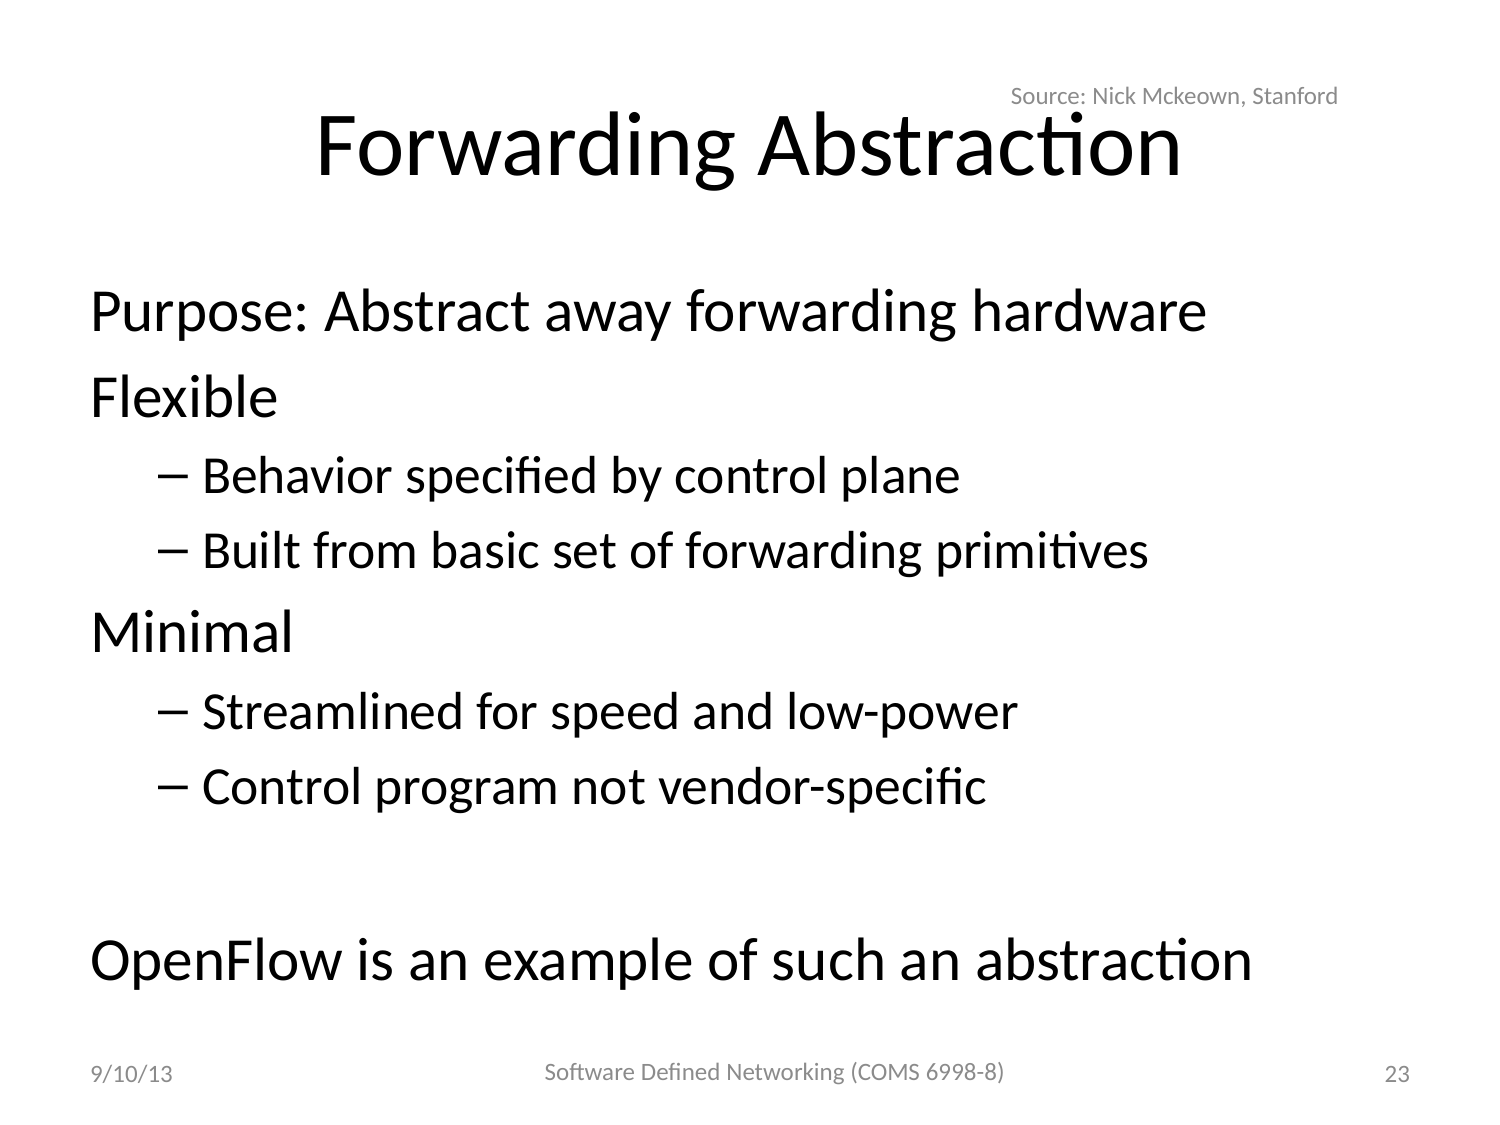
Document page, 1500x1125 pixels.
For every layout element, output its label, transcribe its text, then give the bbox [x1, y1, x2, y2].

slide_number 23 [1074, 1042, 1425, 1103]
title Forwarding Abstraction [75, 45, 1425, 233]
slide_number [75, 1042, 425, 1103]
text_box Source: Nick Mckeown, Stanford [912, 62, 1438, 128]
footer Software Defined Networking (COMS 6998-8) [512, 1037, 1038, 1103]
list Purpose: Abstract away forwarding hardware Flexible Behavior specified by control plane Built from basic set of forwarding primitives Minimal Streamlined for speed and low-power Control program not vendor-specific OpenFlow is an example of such an abstraction [75, 262, 1425, 1005]
